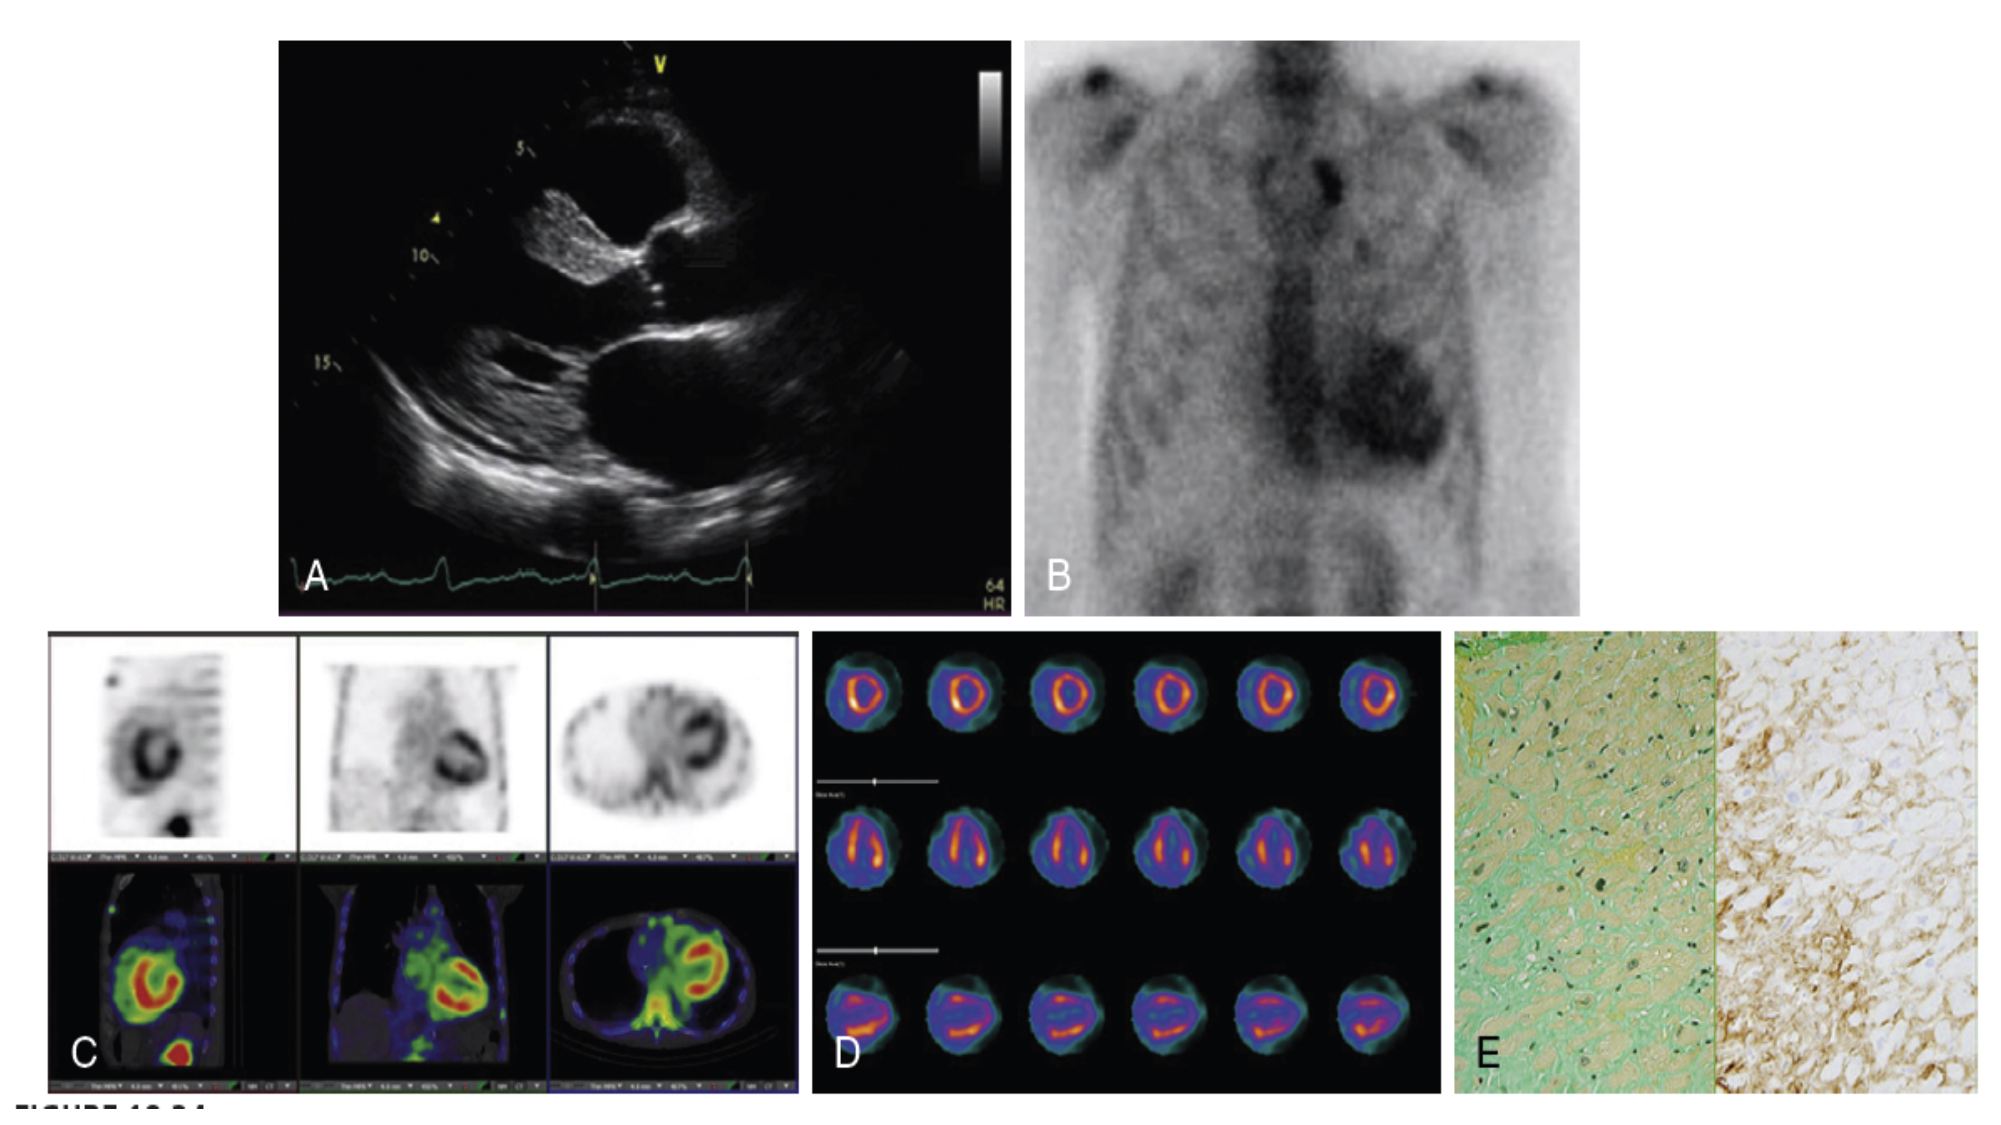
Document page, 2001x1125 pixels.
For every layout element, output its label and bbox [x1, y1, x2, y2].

list [0, 15, 2000, 1109]
